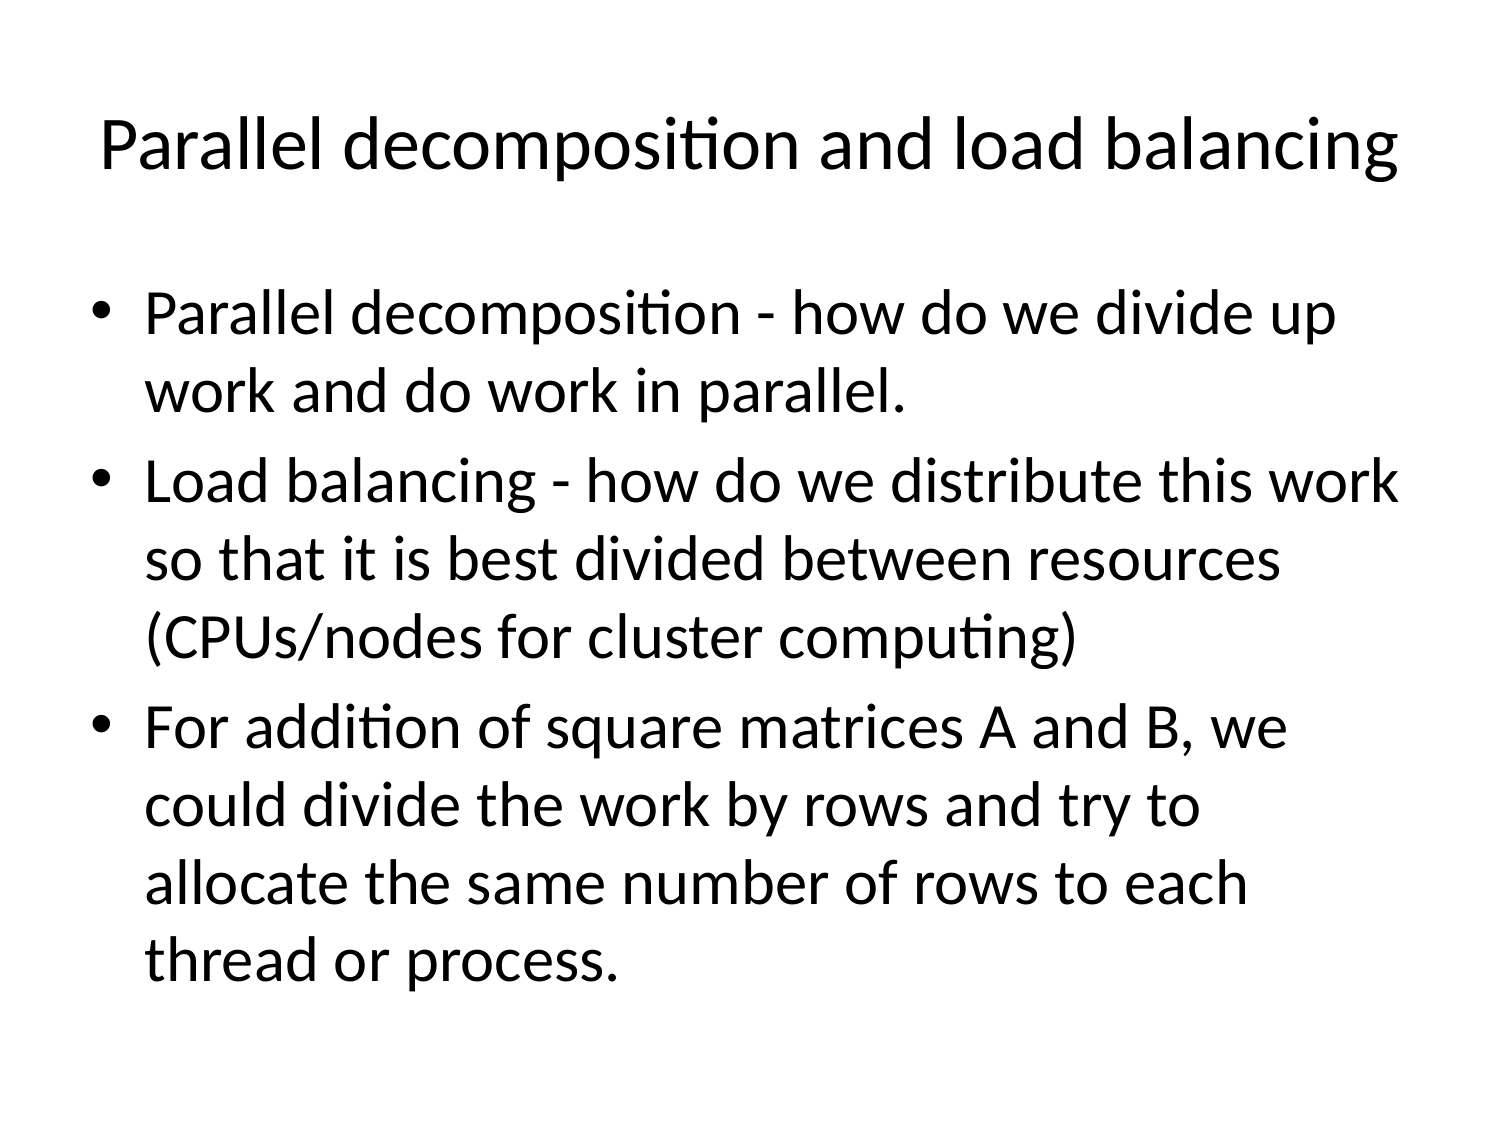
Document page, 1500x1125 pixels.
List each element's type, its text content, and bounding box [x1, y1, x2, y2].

title Parallel decomposition and load balancing [75, 45, 1425, 233]
list Parallel decomposition - how do we divide up work and do work in parallel. Load balancing - how do we distribute this work so that it is best divided between resources (CPUs/nodes for cluster computing) For addition of square matrices A and B, we could divide the work by rows and try to allocate the same number of rows to each thread or process. [75, 262, 1425, 1005]
